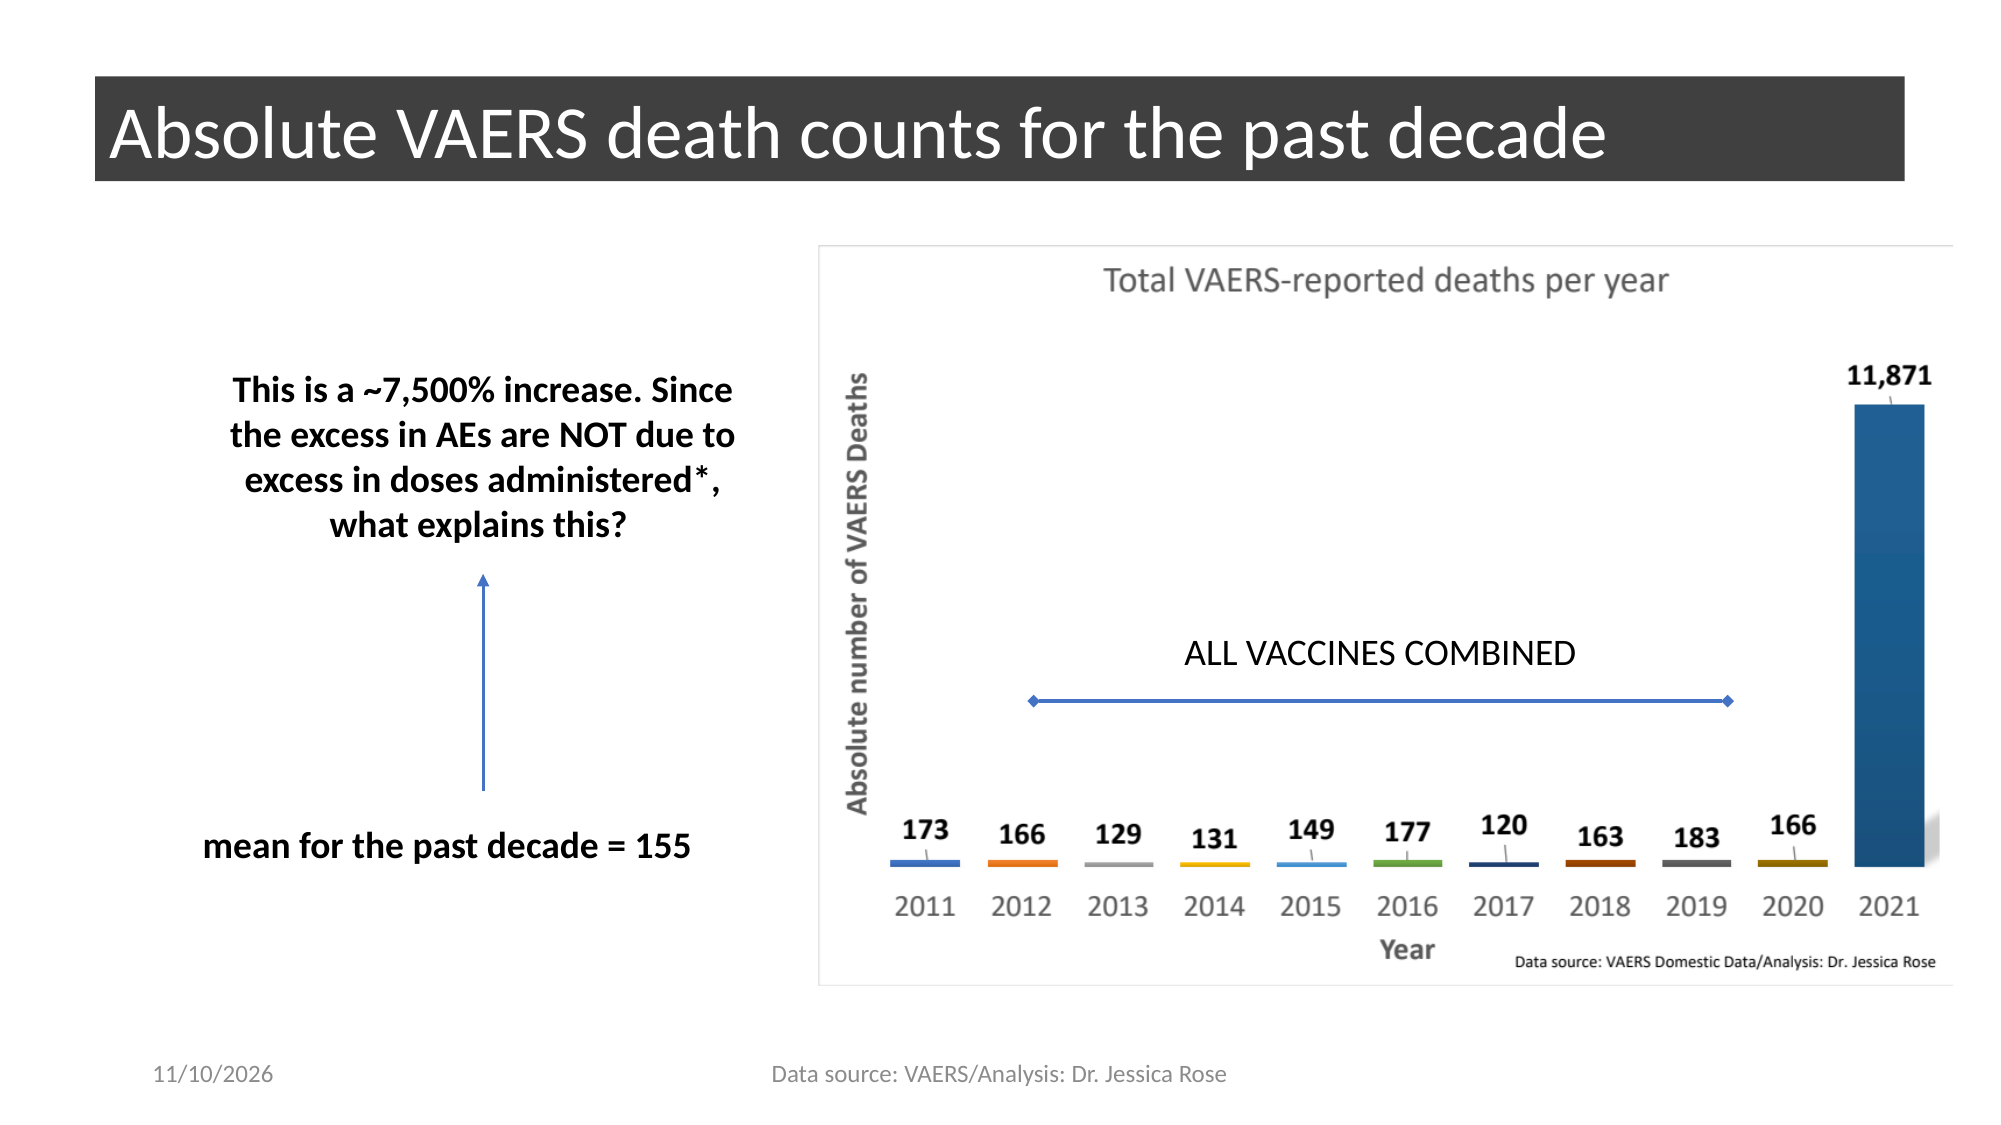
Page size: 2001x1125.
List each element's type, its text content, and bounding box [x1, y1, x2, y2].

picture [818, 245, 1954, 986]
footer Data source: VAERS/Analysis: Dr. Jessica Rose [662, 1042, 1338, 1103]
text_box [187, 358, 779, 874]
text_box Absolute VAERS death counts for the past decade [95, 76, 1905, 182]
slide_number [137, 1042, 588, 1103]
